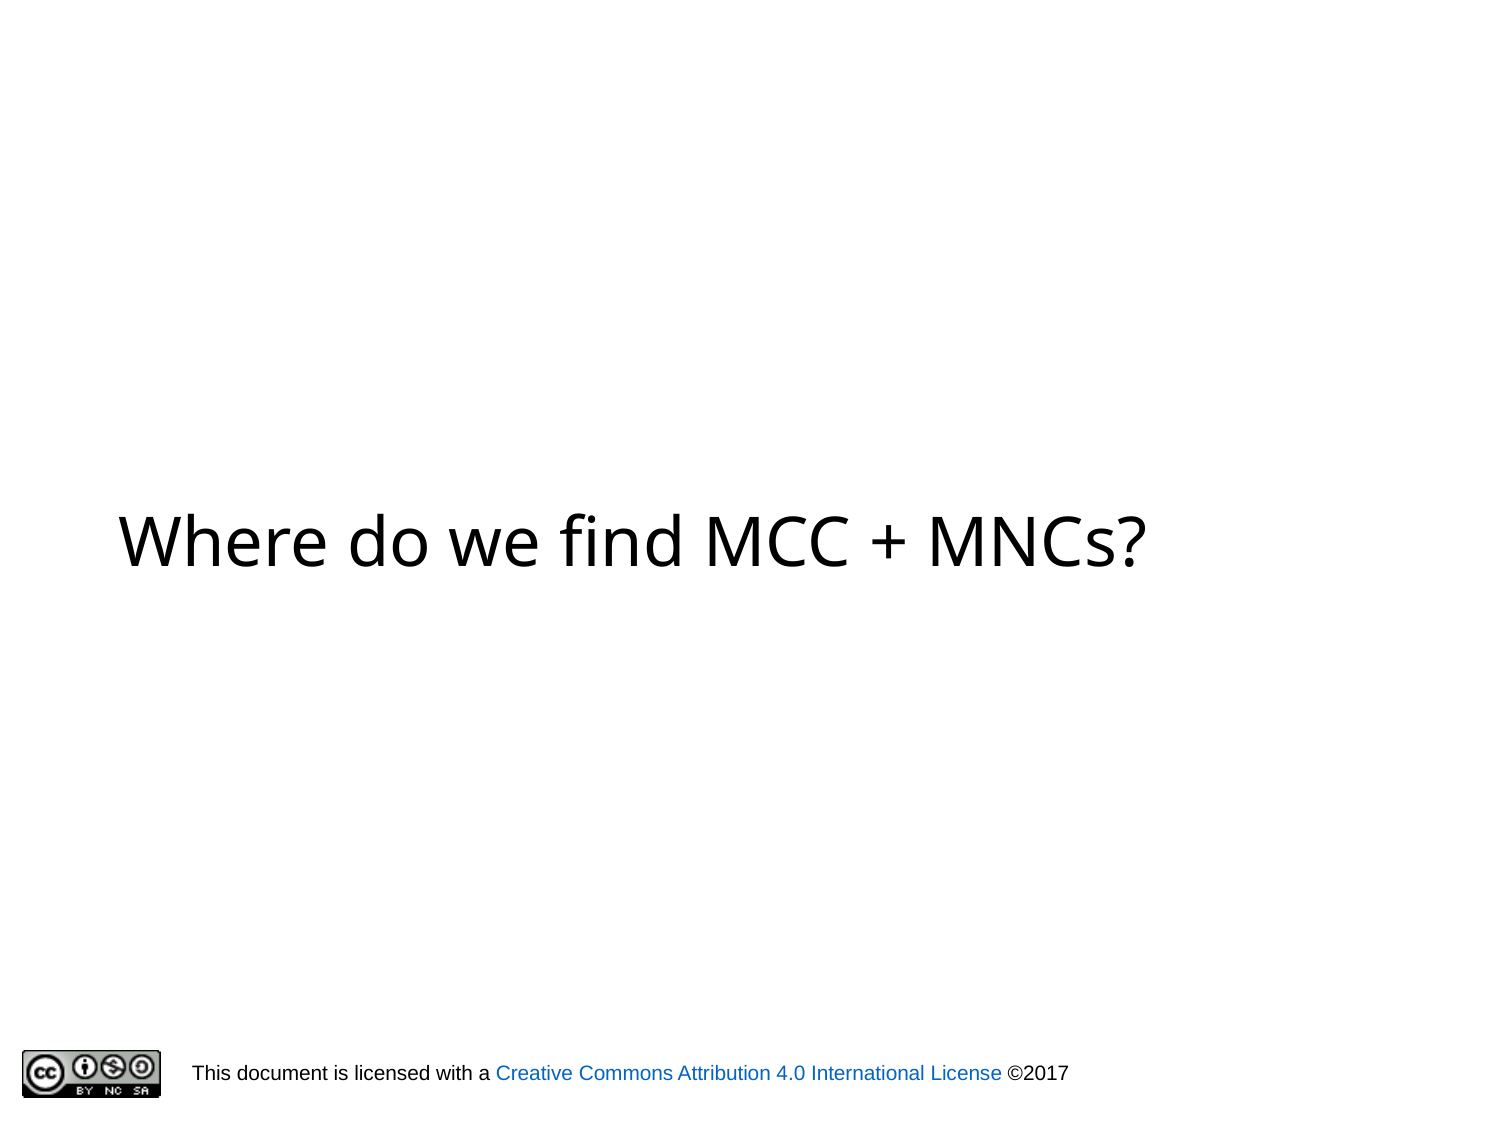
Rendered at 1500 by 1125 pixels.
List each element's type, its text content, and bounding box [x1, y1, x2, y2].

title Where do we find MCC + MNCs? [103, 435, 1397, 654]
picture [22, 1050, 161, 1098]
